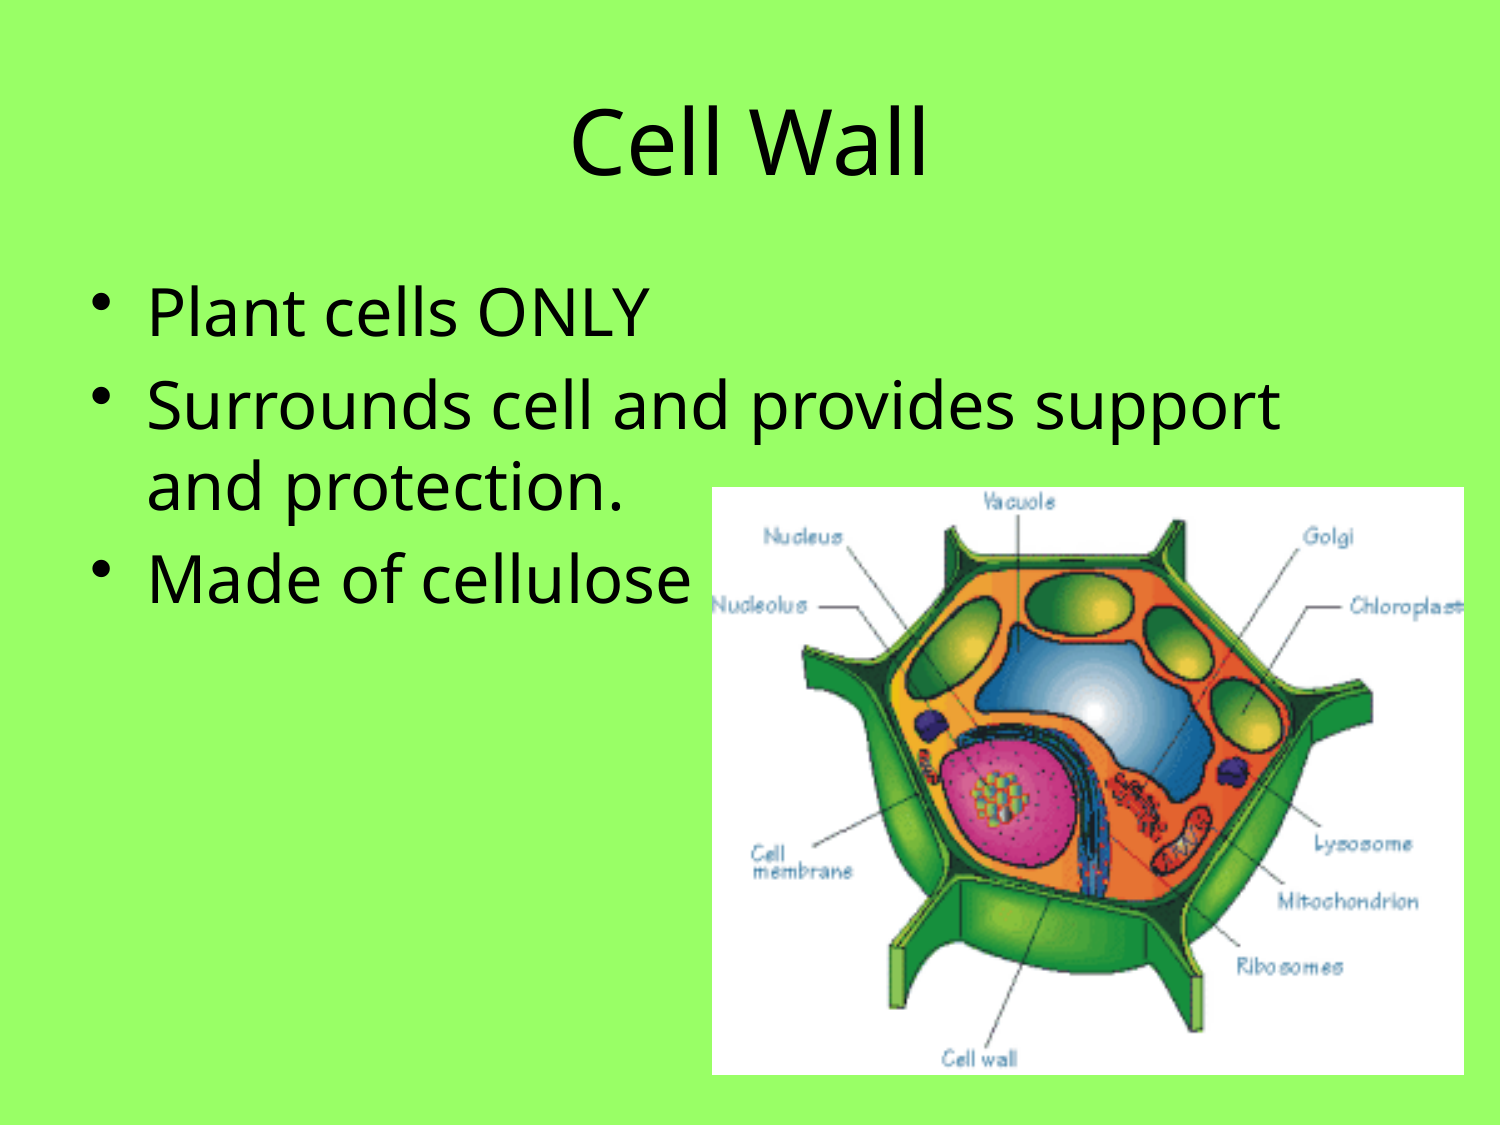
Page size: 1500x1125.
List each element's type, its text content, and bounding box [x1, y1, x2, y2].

picture [712, 487, 1464, 1076]
title Cell Wall [74, 44, 1426, 233]
list Plant cells ONLY Surrounds cell and provides support and protection. Made of cellulose [74, 262, 1426, 713]
